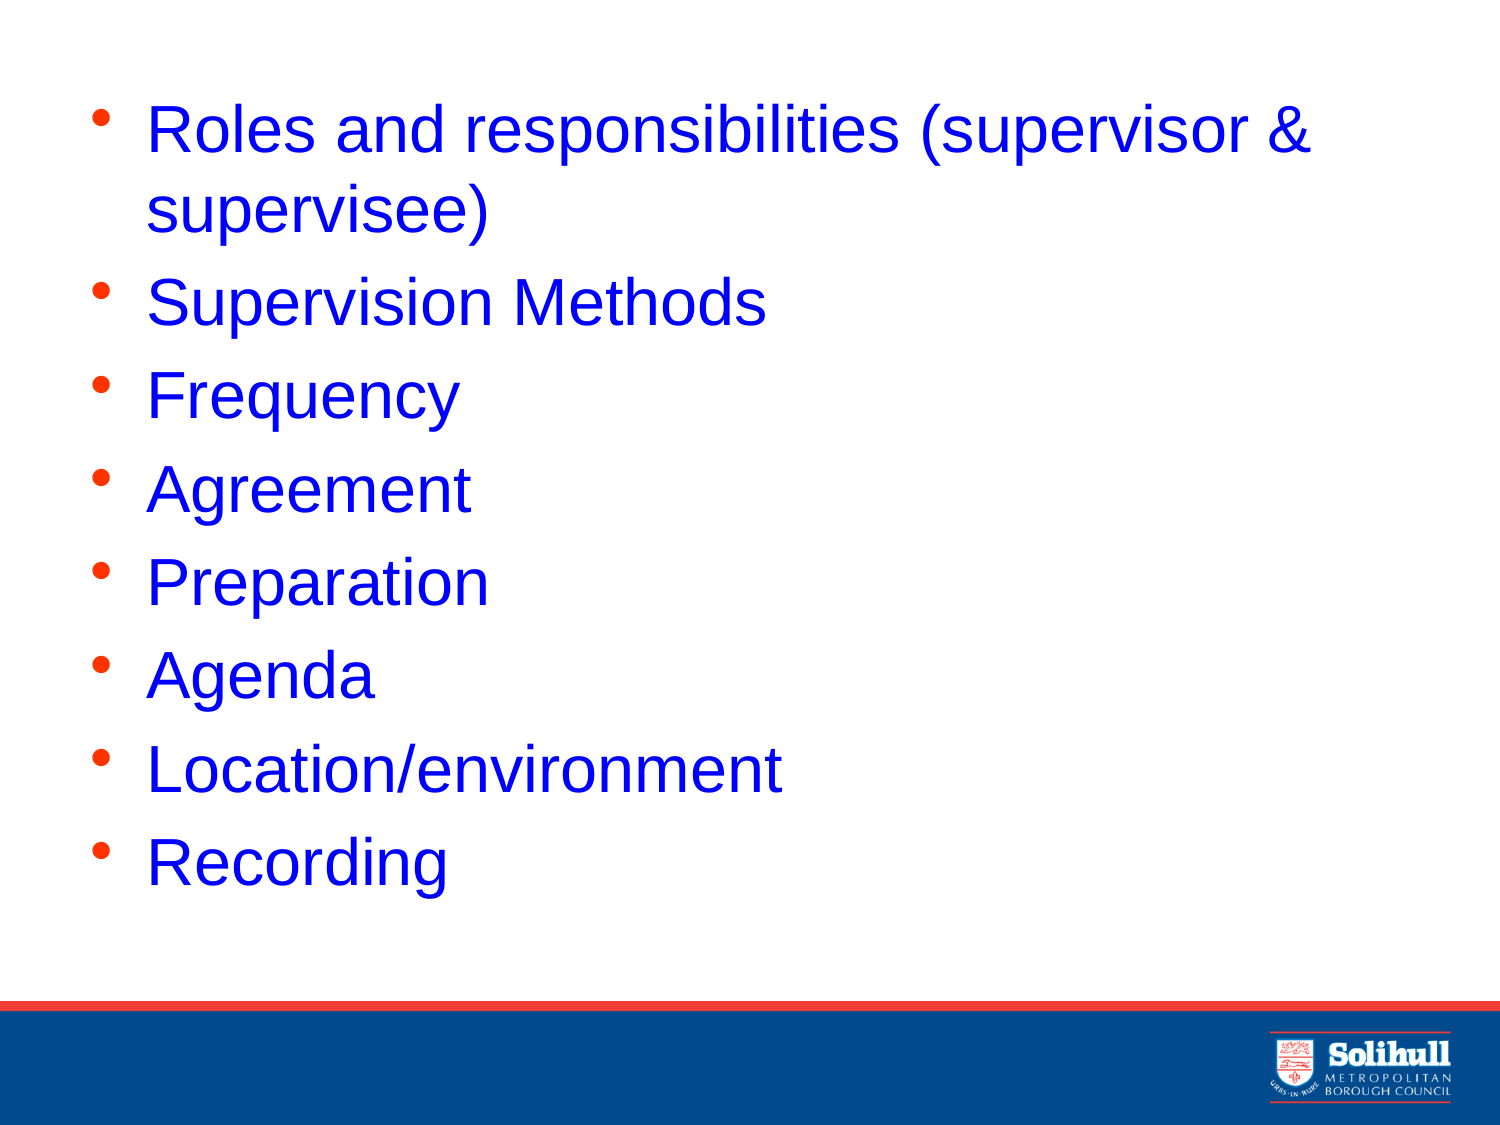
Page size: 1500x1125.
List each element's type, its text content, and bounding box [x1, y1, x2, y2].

list Roles and responsibilities (supervisor & supervisee) Supervision Methods Frequency Agreement Preparation Agenda Location/environment Recording [75, 78, 1425, 938]
picture [0, 1001, 1500, 1125]
